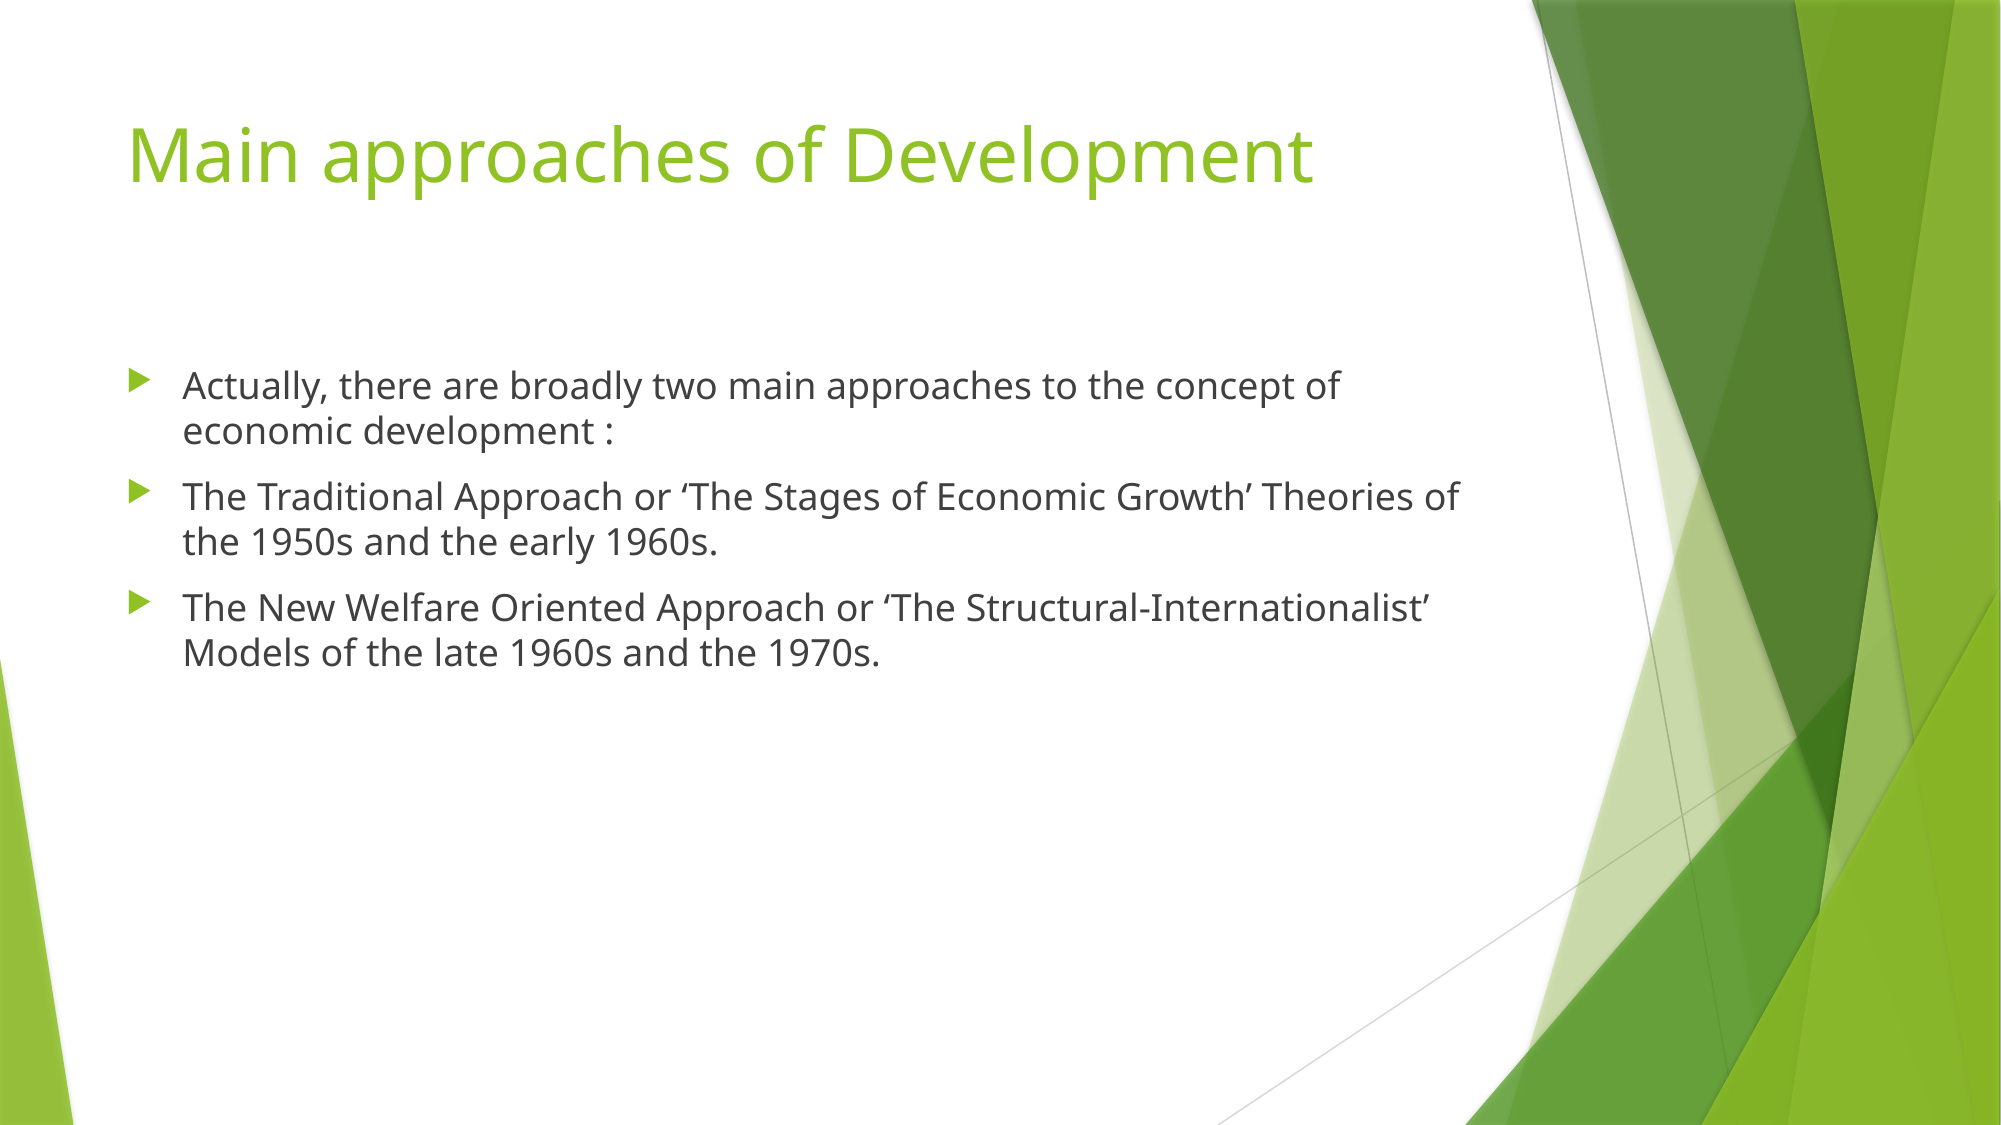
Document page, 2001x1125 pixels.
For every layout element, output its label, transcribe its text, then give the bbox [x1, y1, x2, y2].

list Actually, there are broadly two main approaches to the concept of economic development : The Traditional Approach or ‘The Stages of Economic Growth’ Theories of the 1950s and the early 1960s. The New Welfare Oriented Approach or ‘The Structural-Internationalist’ Models of the late 1960s and the 1970s. [111, 354, 1522, 992]
title Main approaches of Development [111, 99, 1522, 317]
